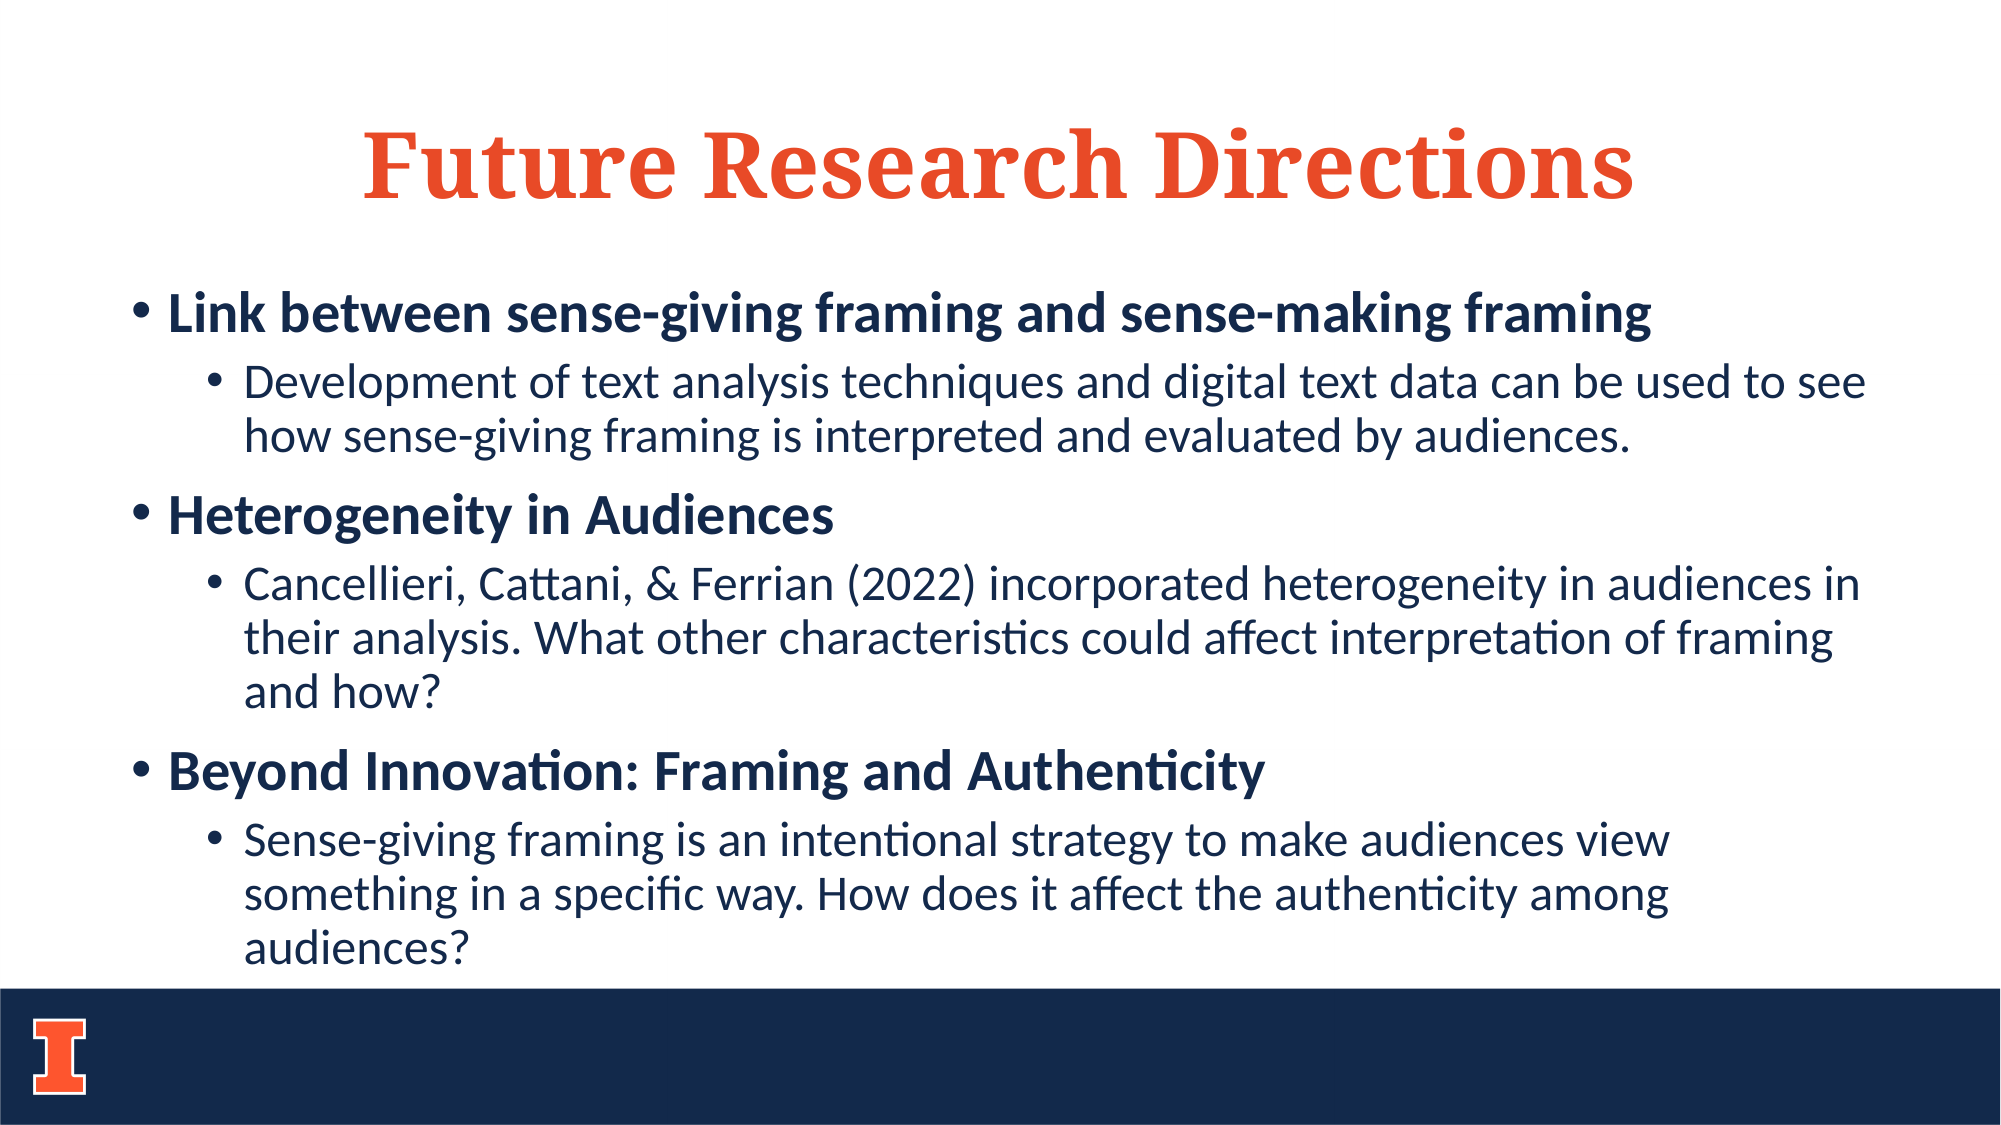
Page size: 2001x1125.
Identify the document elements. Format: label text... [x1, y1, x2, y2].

text_box Link between sense-giving framing and sense-making framing Development of text analysis techniques and digital text data can be used to see how sense-giving framing is interpreted and evaluated by audiences. Heterogeneity in Audiences Cancellieri, Cattani, & Ferrian (2022) incorporated heterogeneity in audiences in their analysis. What other characteristics could affect interpretation of framing and how? Beyond Innovation: Framing and Authenticity Sense-giving framing is an intentional strategy to make audiences view something in a specific way. How does it affect the authenticity among audiences? [116, 274, 1884, 949]
picture [0, 0, 2001, 1125]
title Future Research Directions [0, 59, 2000, 278]
